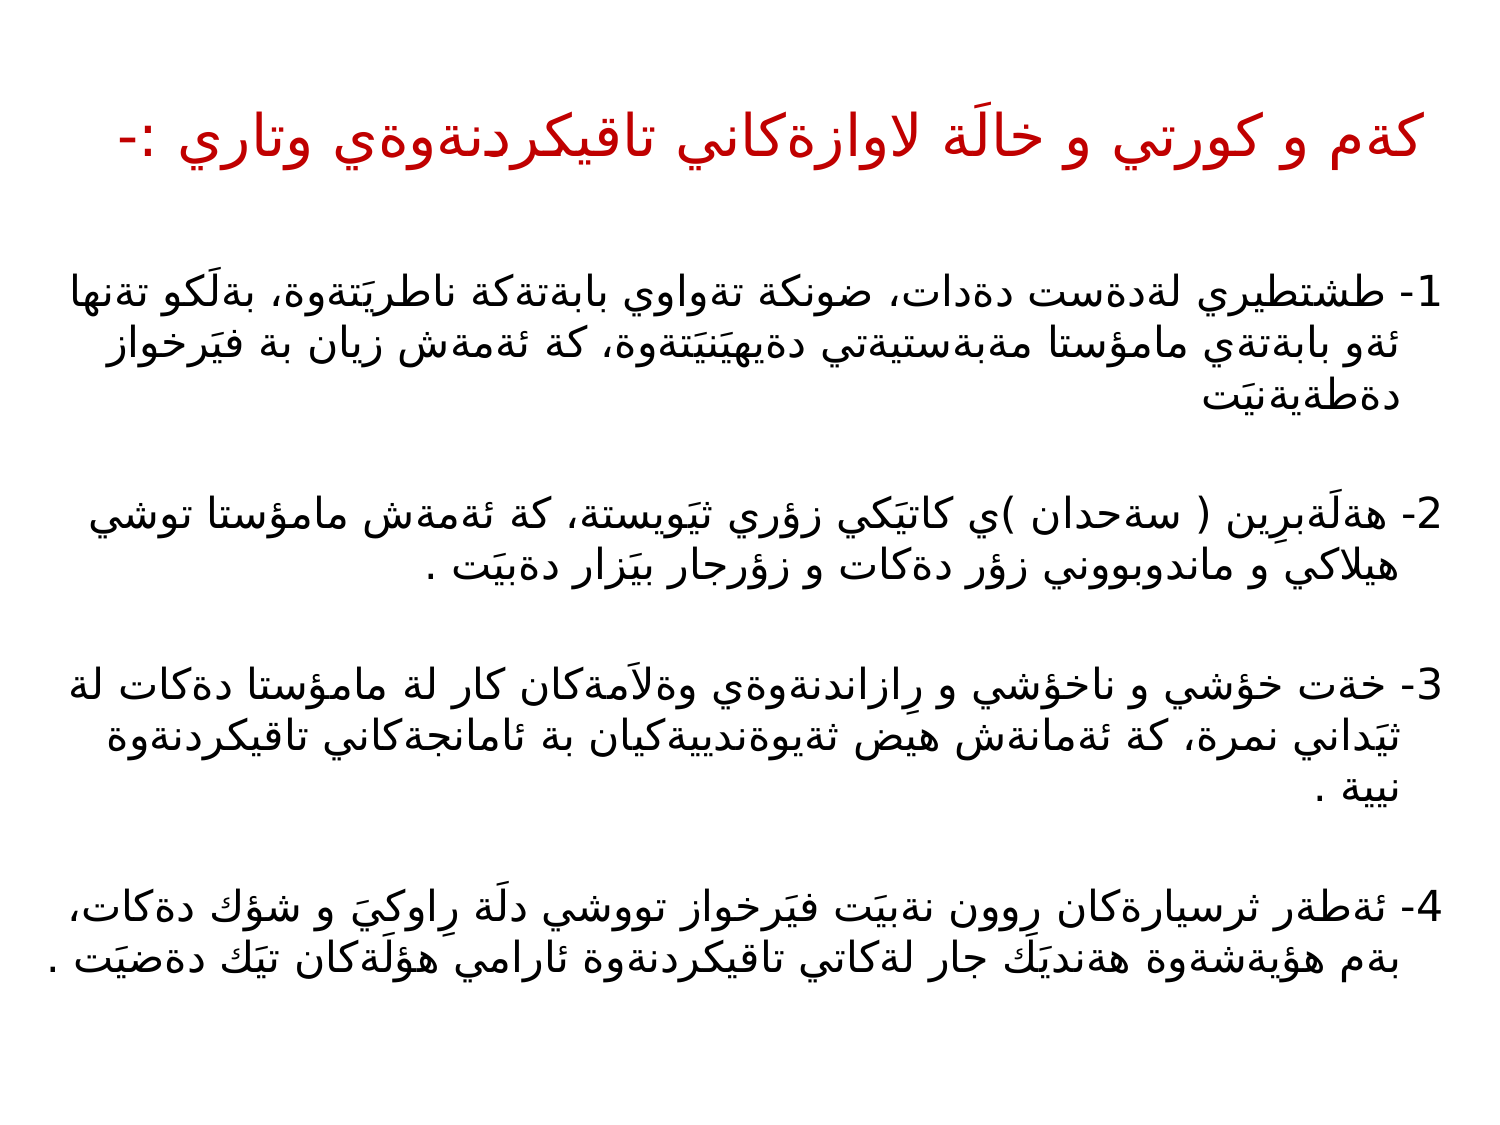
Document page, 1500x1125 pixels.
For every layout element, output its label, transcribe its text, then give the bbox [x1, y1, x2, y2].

list كةم و كورتي و خالَة لاوازةكاني تاقيكردنةوةي وتاري :- 1- طشتطيري لةدةست دةدات، ضونكة تةواوي بابةتةكة ناطريَتةوة، بةلَكو تةنها ئةو بابةتةي مامؤستا مةبةستيةتي دةيهيَنيَتةوة، كة ئةمةش زيان بة فيَرخواز دةطةيةنيَت 2- هةلَةبرِين ( سةحدان )ي كاتيَكي زؤري ثيَويستة، كة ئةمةش مامؤستا توشي هيلاكي و ماندوبووني زؤر دةكات و زؤرجار بيَزار دةبيَت . 3- خةت خؤشي و ناخؤشي و رِازاندنةوةي وةلاَمةكان كار لة مامؤستا دةكات لة ثيَداني نمرة، كة ئةمانةش هيض ثةيوةندييةكيان بة ئامانجةكاني تاقيكردنةوة نيية . 4- ئةطةر ثرسيارةكان رِوون نةبيَت فيَرخواز تووشي دلَة رِاوكيَ و شؤك دةكات، بةم هؤيةشةوة هةنديَك جار لةكاتي تاقيكردنةوة ئارامي هؤلَةكان تيَك دةضيَت . [29, 90, 1459, 1005]
